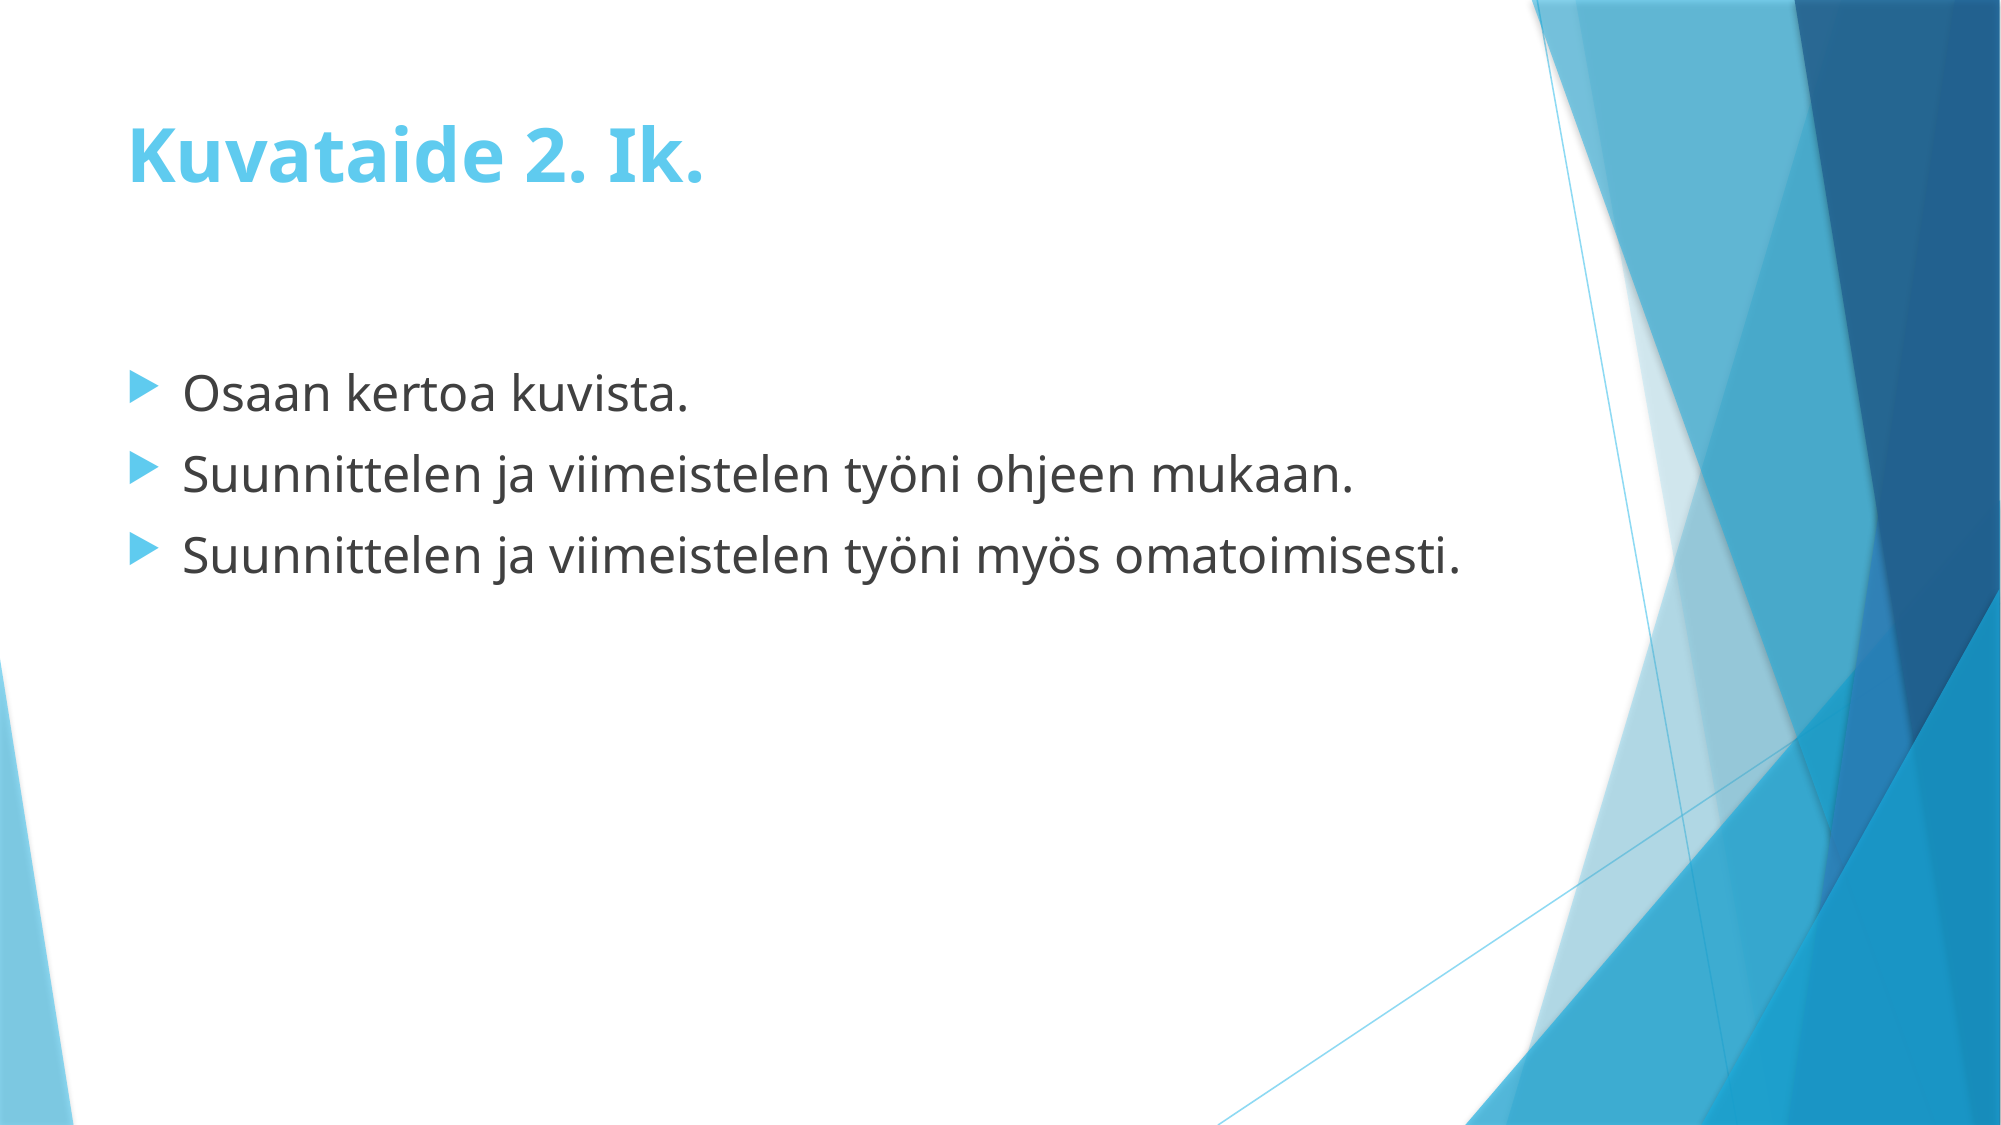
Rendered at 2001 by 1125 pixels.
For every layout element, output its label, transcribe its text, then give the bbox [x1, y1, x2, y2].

title Kuvataide 2. Ik. [111, 99, 1522, 317]
list Osaan kertoa kuvista. Suunnittelen ja viimeistelen työni ohjeen mukaan. Suunnittelen ja viimeistelen työni myös omatoimisesti. [111, 354, 1522, 992]
